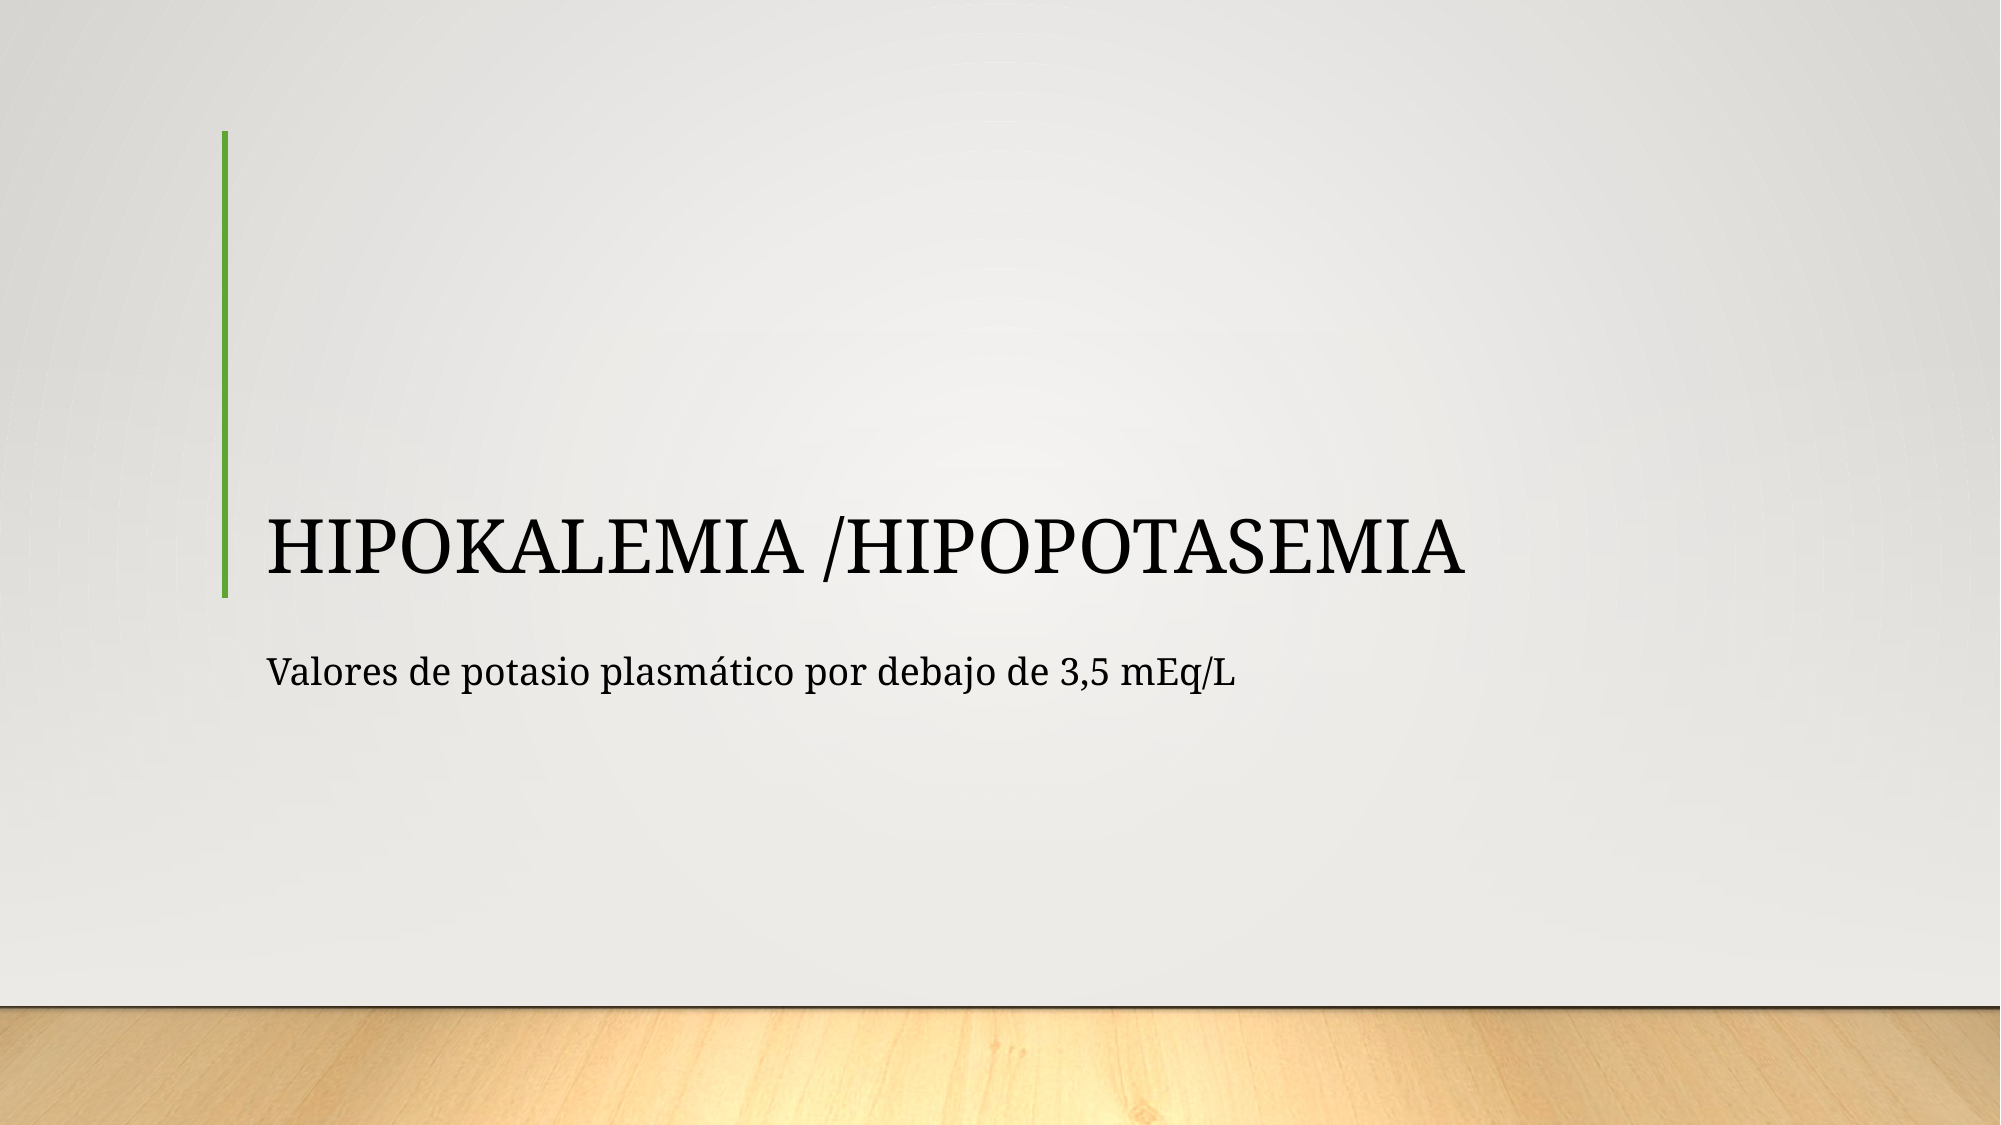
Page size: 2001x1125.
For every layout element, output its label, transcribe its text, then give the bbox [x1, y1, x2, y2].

list Valores de potasio plasmático por debajo de 3,5 mEq/L [251, 624, 1655, 791]
picture [0, 1006, 2000, 1125]
title HIPOKALEMIA /HIPOPOTASEMIA [251, 288, 1657, 598]
